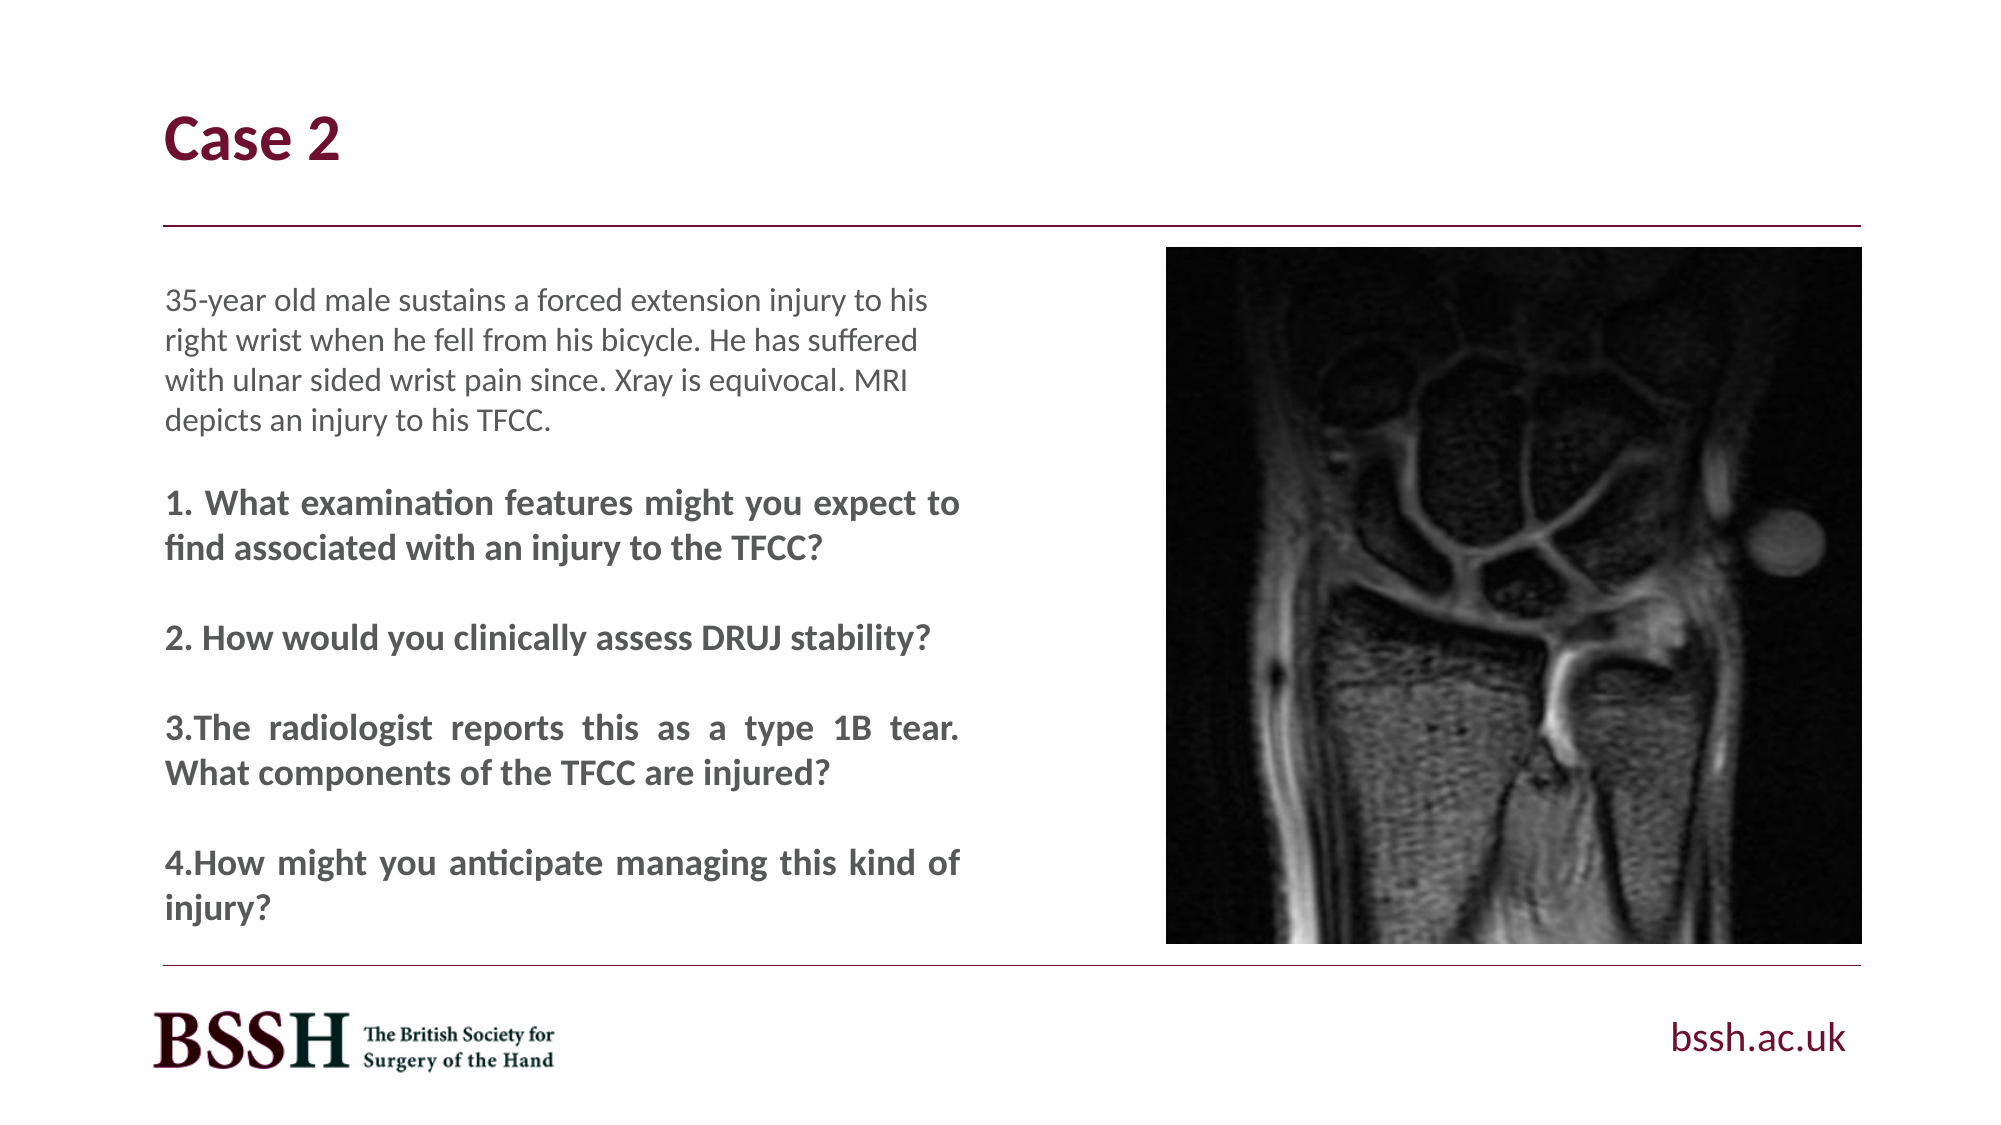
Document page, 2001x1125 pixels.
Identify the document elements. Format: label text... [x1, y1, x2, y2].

text_box 35-year old male sustains a forced extension injury to his right wrist when he fell from his bicycle. He has suffered with ulnar sided wrist pain since. Xray is equivocal. MRI depicts an injury to his TFCC. What examination features might you expect to find associated with an injury to the TFCC? How would you clinically assess DRUJ stability? The radiologist reports this as a type 1B tear. What components of the TFCC are injured? How might you anticipate managing this kind of injury? [149, 270, 976, 1015]
text_box Case 2 [150, 86, 1629, 182]
picture [1166, 247, 1862, 944]
text_box bssh.ac.uk [1569, 1002, 1862, 1068]
picture [149, 1004, 563, 1083]
